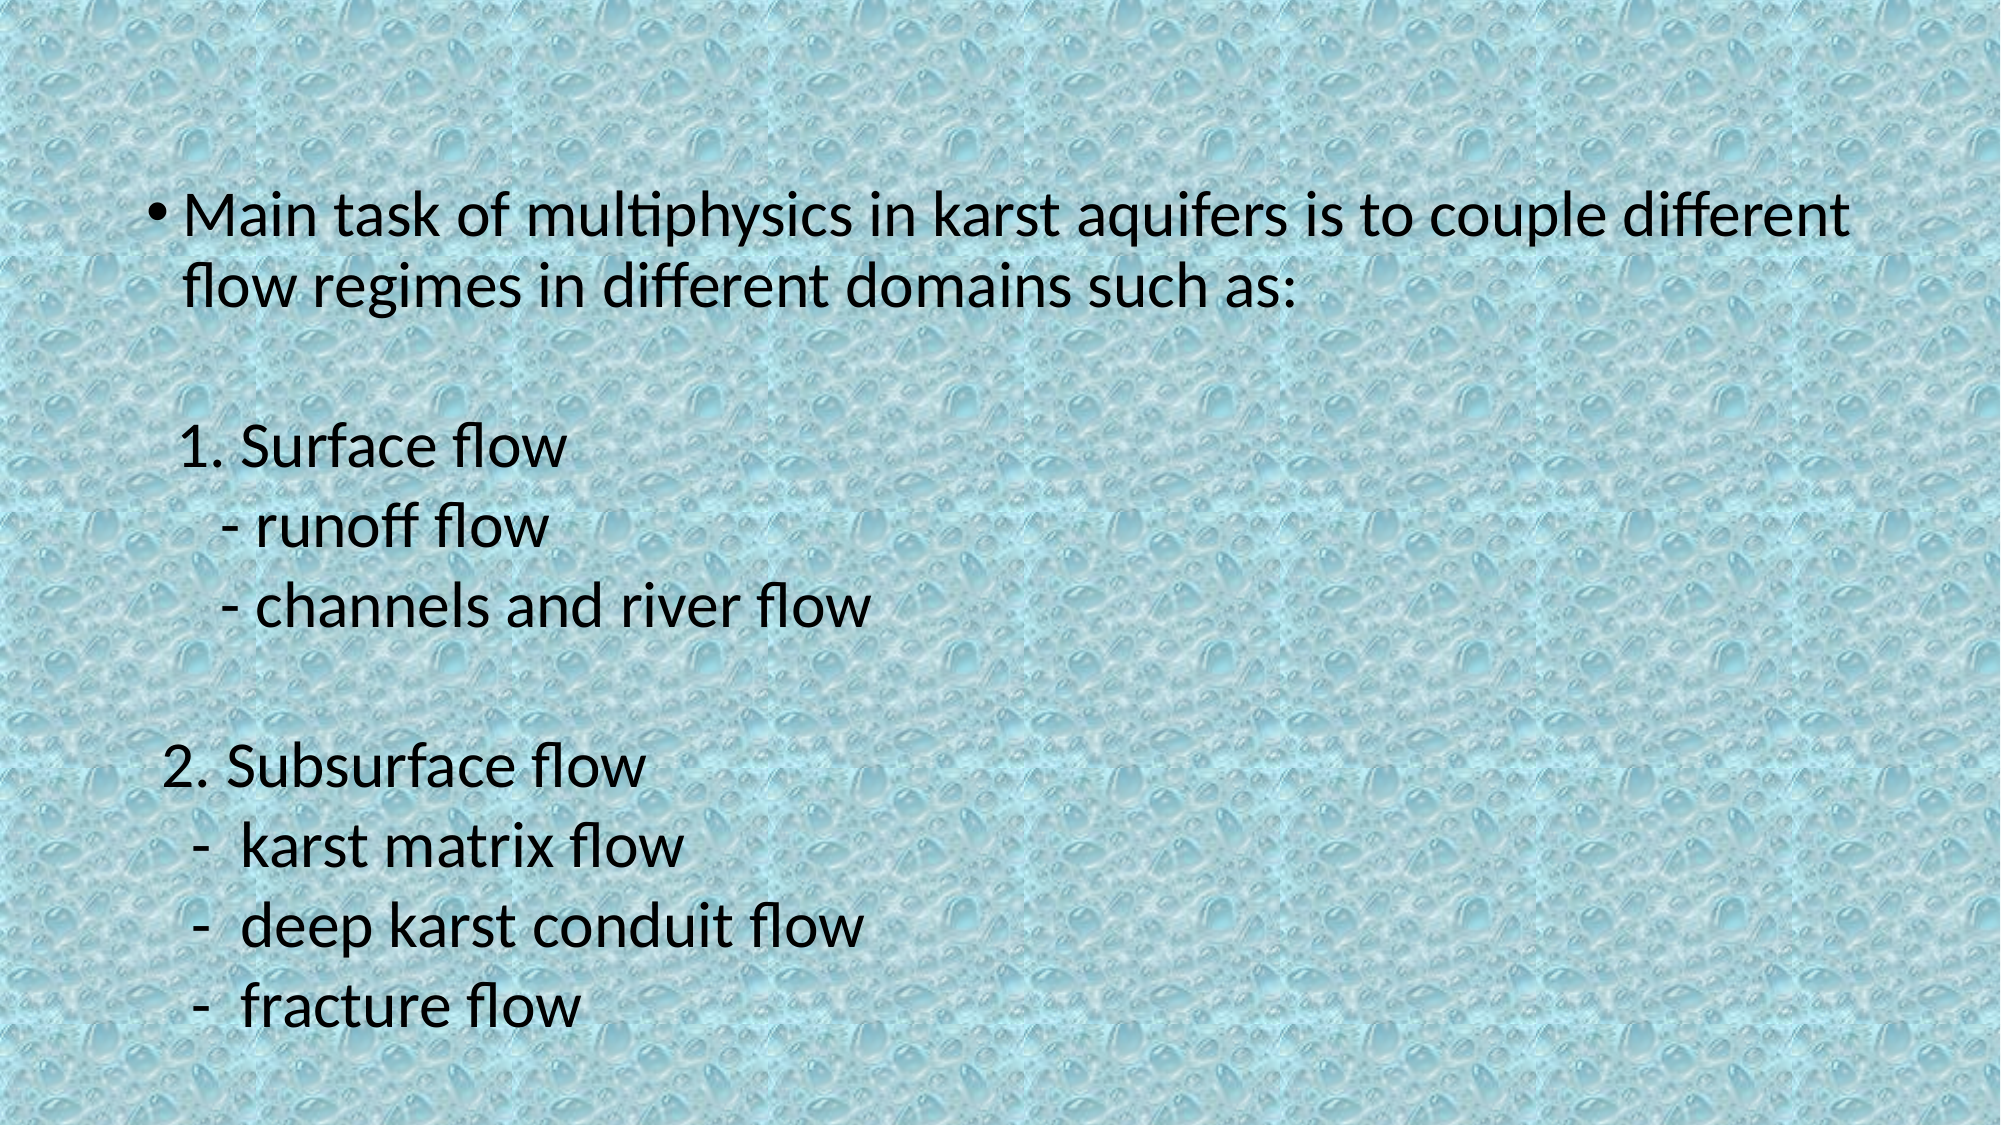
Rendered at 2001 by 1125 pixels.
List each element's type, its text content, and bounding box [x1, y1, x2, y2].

list Main task of multiphysics in karst aquifers is to couple different flow regimes in different domains such as: 1. Surface flow - runoff flow - channels and river flow 2. Subsurface flow - karst matrix flow - deep karst conduit flow - fracture flow [131, 84, 1896, 1050]
picture [0, 0, 2001, 1125]
